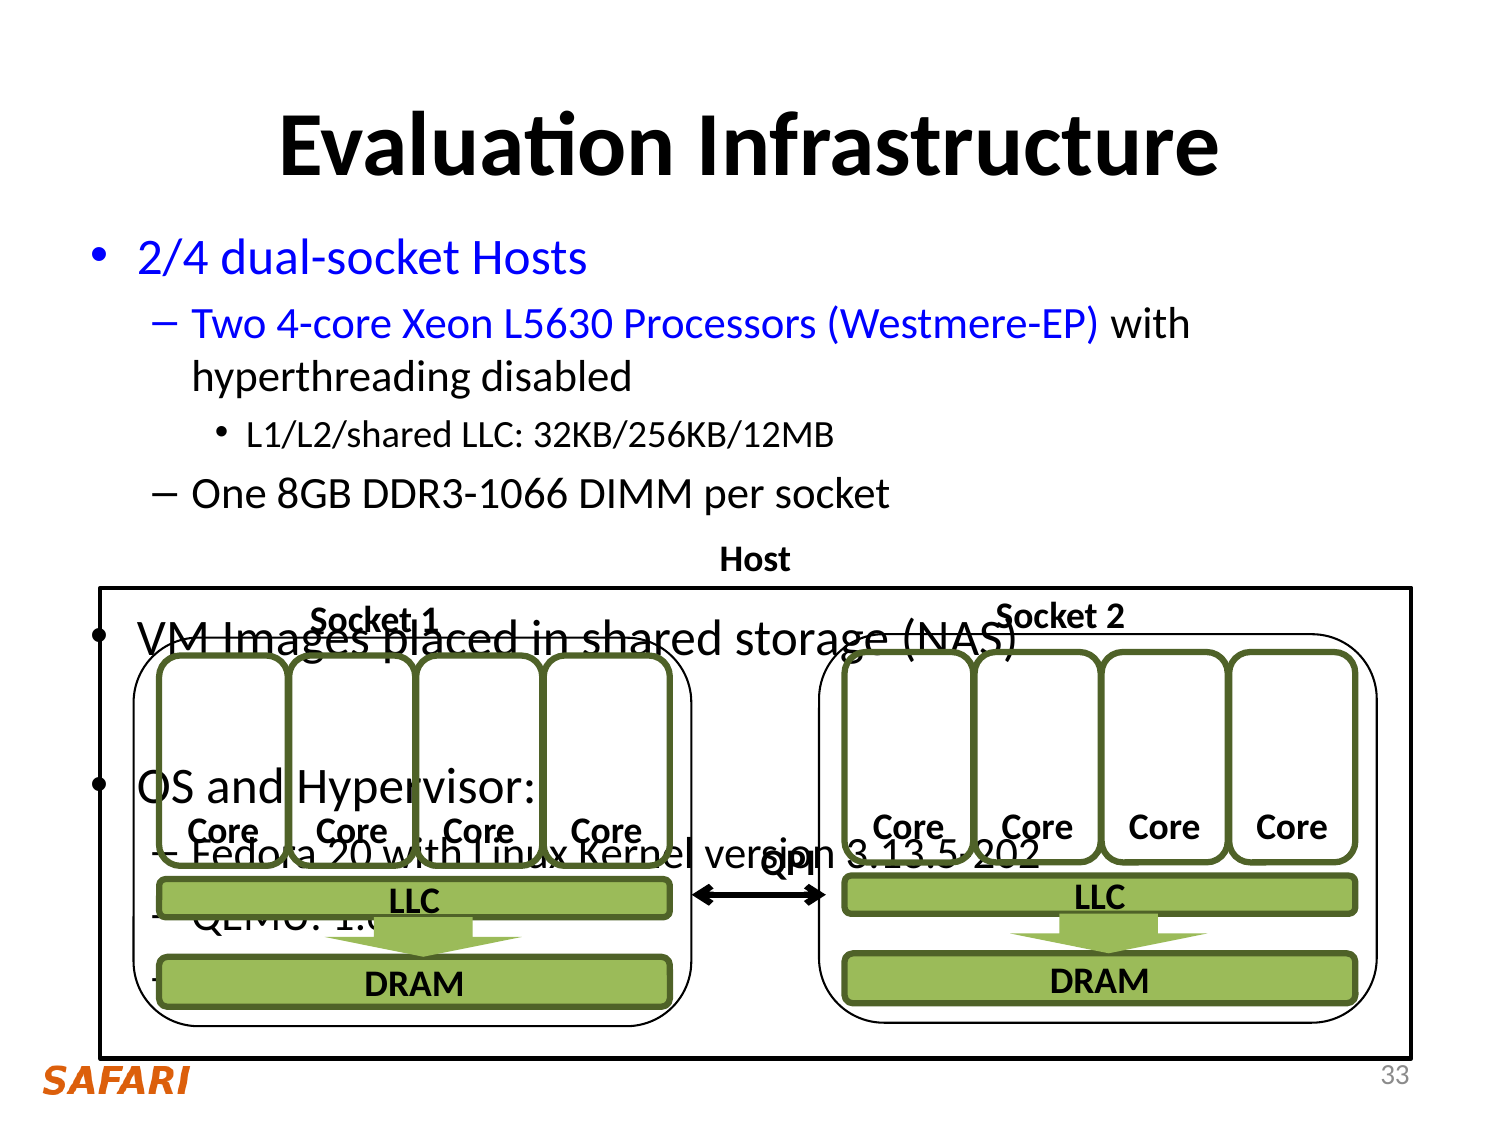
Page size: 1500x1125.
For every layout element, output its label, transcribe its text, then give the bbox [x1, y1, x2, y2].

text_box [100, 526, 1412, 1059]
slide_number 33 [1074, 1042, 1425, 1103]
list 2/4 dual-socket Hosts Two 4-core Xeon L5630 Processors (Westmere-EP) with hyperthreading disabled L1/L2/shared LLC: 32KB/256KB/12MB One 8GB DDR3-1066 DIMM per socket VM Images placed in shared storage (NAS) OS and Hypervisor: Fedora 20 with Linux Kernel version 3.13.5-202 QEMU: 1.6.2 Libvirt: 1.1.3.5 [75, 215, 1425, 1012]
title Evaluation Infrastructure [75, 45, 1425, 215]
picture [40, 1058, 195, 1104]
